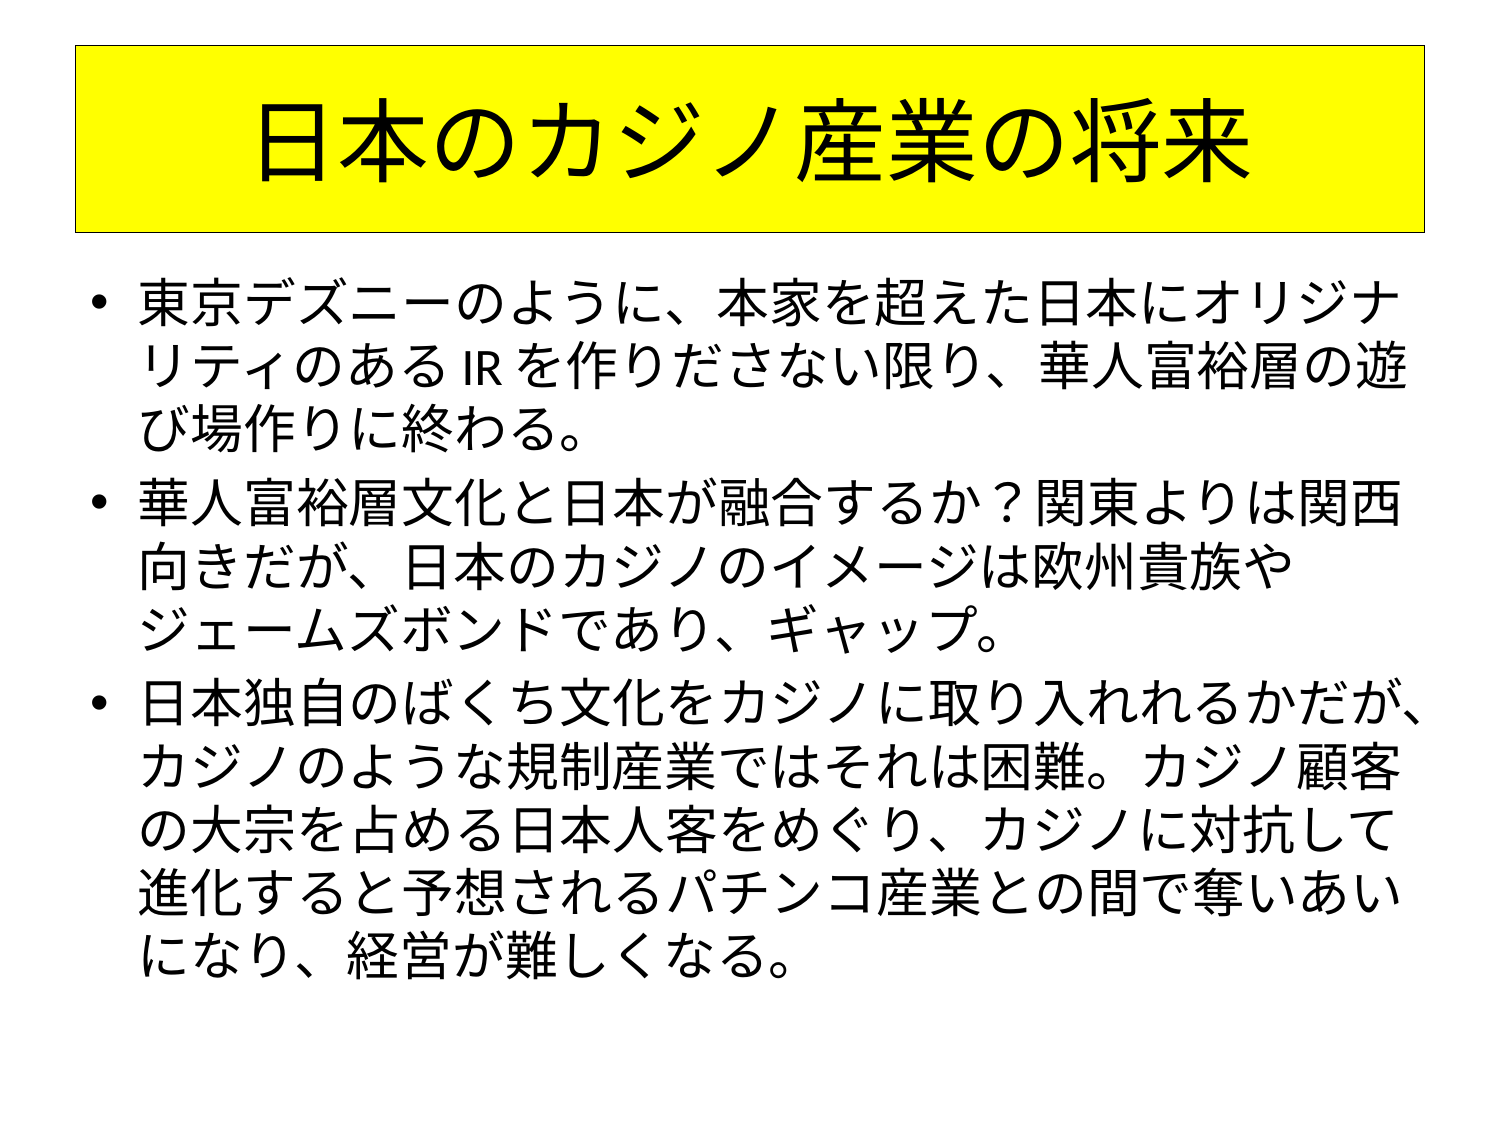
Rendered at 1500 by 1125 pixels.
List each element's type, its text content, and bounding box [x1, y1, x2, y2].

list 東京デズニーのように、本家を超えた日本にオリジナリティのあるIRを作りださない限り、華人富裕層の遊び場作りに終わる。 華人富裕層文化と日本が融合するか？関東よりは関西向きだが、日本のカジノのイメージは欧州貴族やジェームズボンドであり、ギャップ。 日本独自のばくち文化をカジノに取り入れれるかだが、カジノのような規制産業ではそれは困難。カジノ顧客の大宗を占める日本人客をめぐり、カジノに対抗して進化すると予想されるパチンコ産業との間で奪いあいになり、経営が難しくなる。 [75, 262, 1425, 1005]
title 日本のカジノ産業の将来 [75, 45, 1425, 233]
